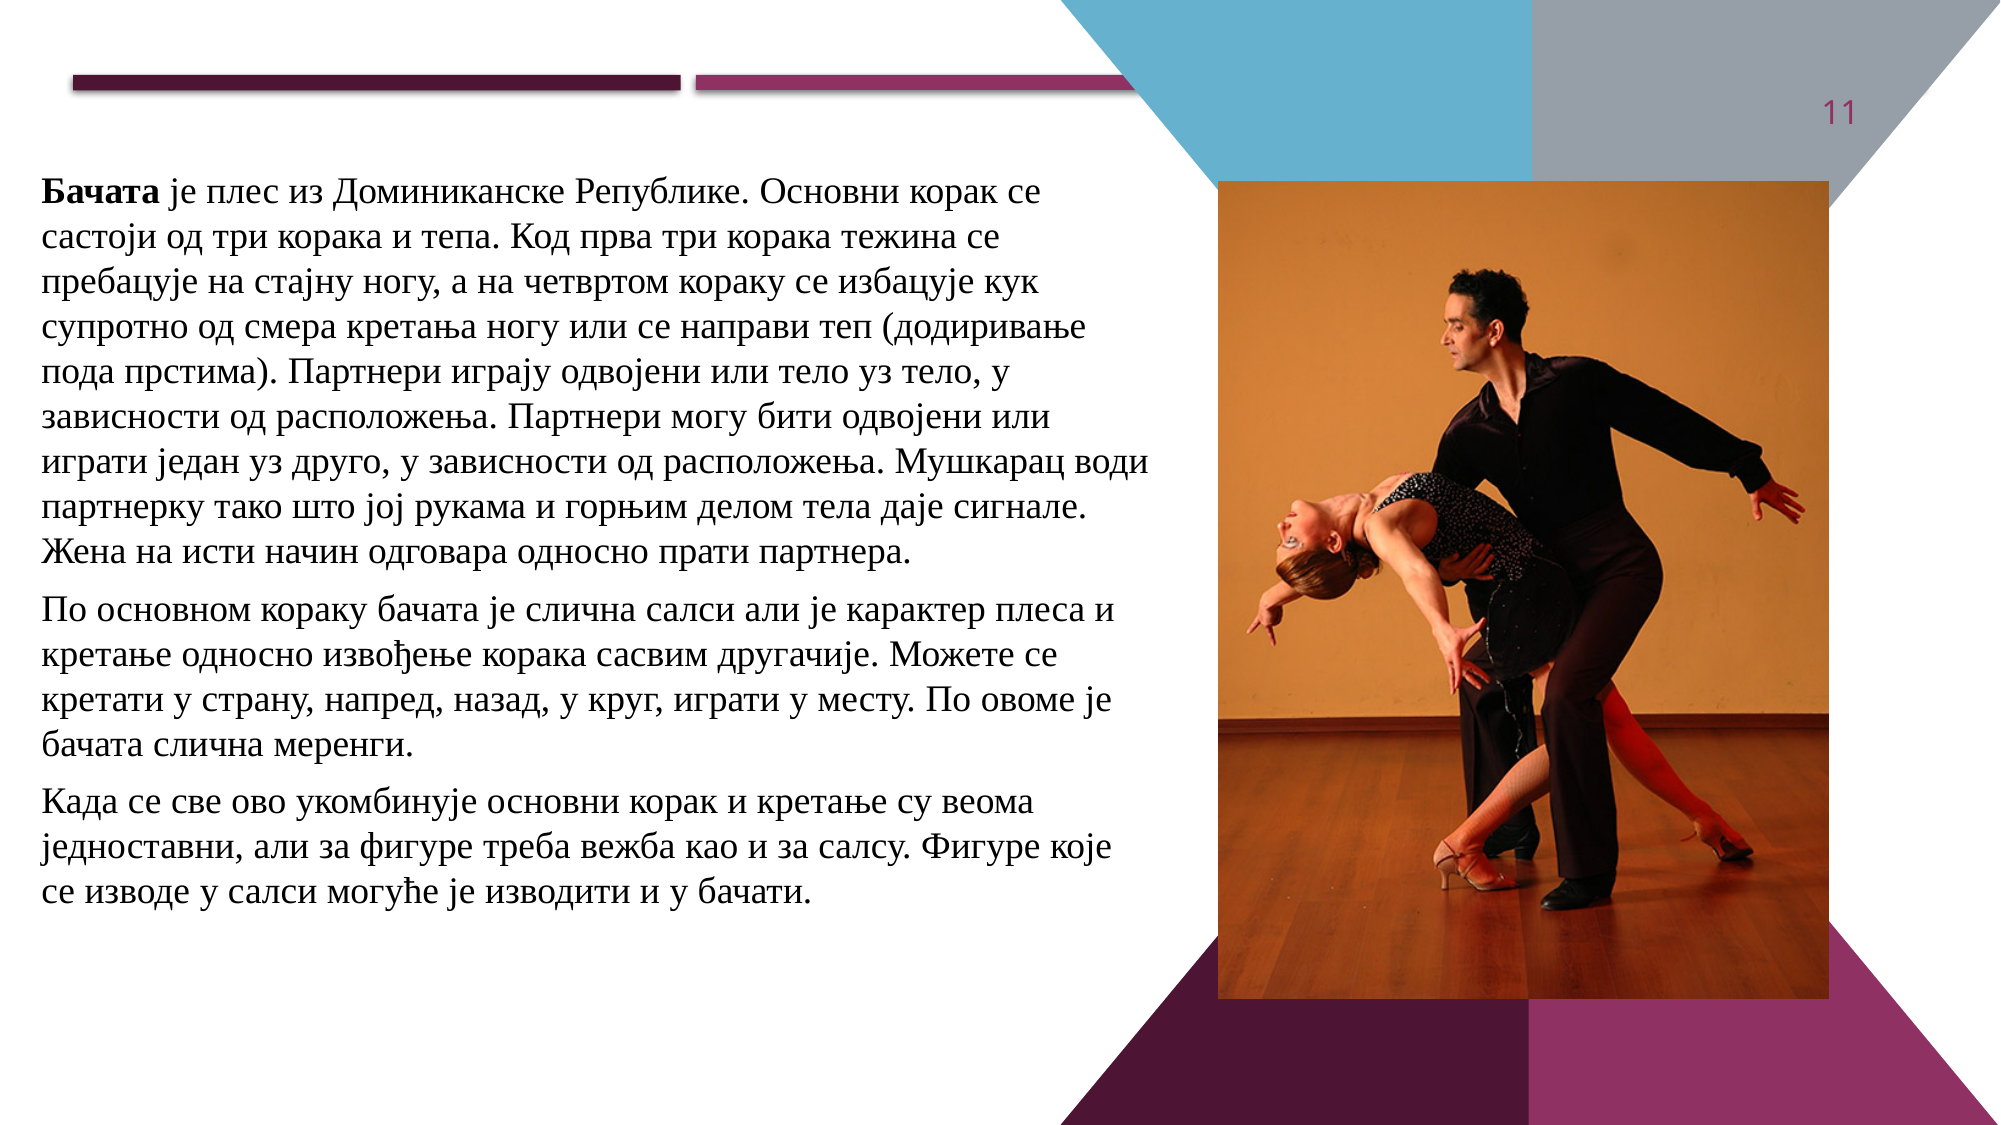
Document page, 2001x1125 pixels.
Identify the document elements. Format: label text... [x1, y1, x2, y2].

list Бачата је плес из Доминиканске Републике. Основни корак се састоји од три корака и тепа. Код прва три корака тежина се пребацује на стајну ногу, а на четвртом кораку се избацује кук супротно од смера кретања ногу или се направи теп (додиривање пода прстима). Партнери играју одвојени или тело уз тело, у зависности од расположења. Партнери могу бити одвојени или играти један уз друго, у зависности од расположења. Мушкарац води партнерку тако што јој рукама и горњим делом тела даје сигнале. Жена на исти начин одговара односно прати партнера. По основном кораку бачата је слична салси али је карактер плеса и кретање односно извођење корака сасвим другачије. Можете се кретати у страну, напред, назад, у круг, играти у месту. По овоме је бачата слична меренги. Када се све ово укомбинује основни корак и кретање су веома једноставни, али за фигуре треба вежба као и за салсу. Фигуре које се изводе у салси могуће је изводити и у бачати. [26, 55, 1171, 1125]
picture [1218, 181, 1829, 999]
slide_number 11 [1699, 75, 1875, 153]
